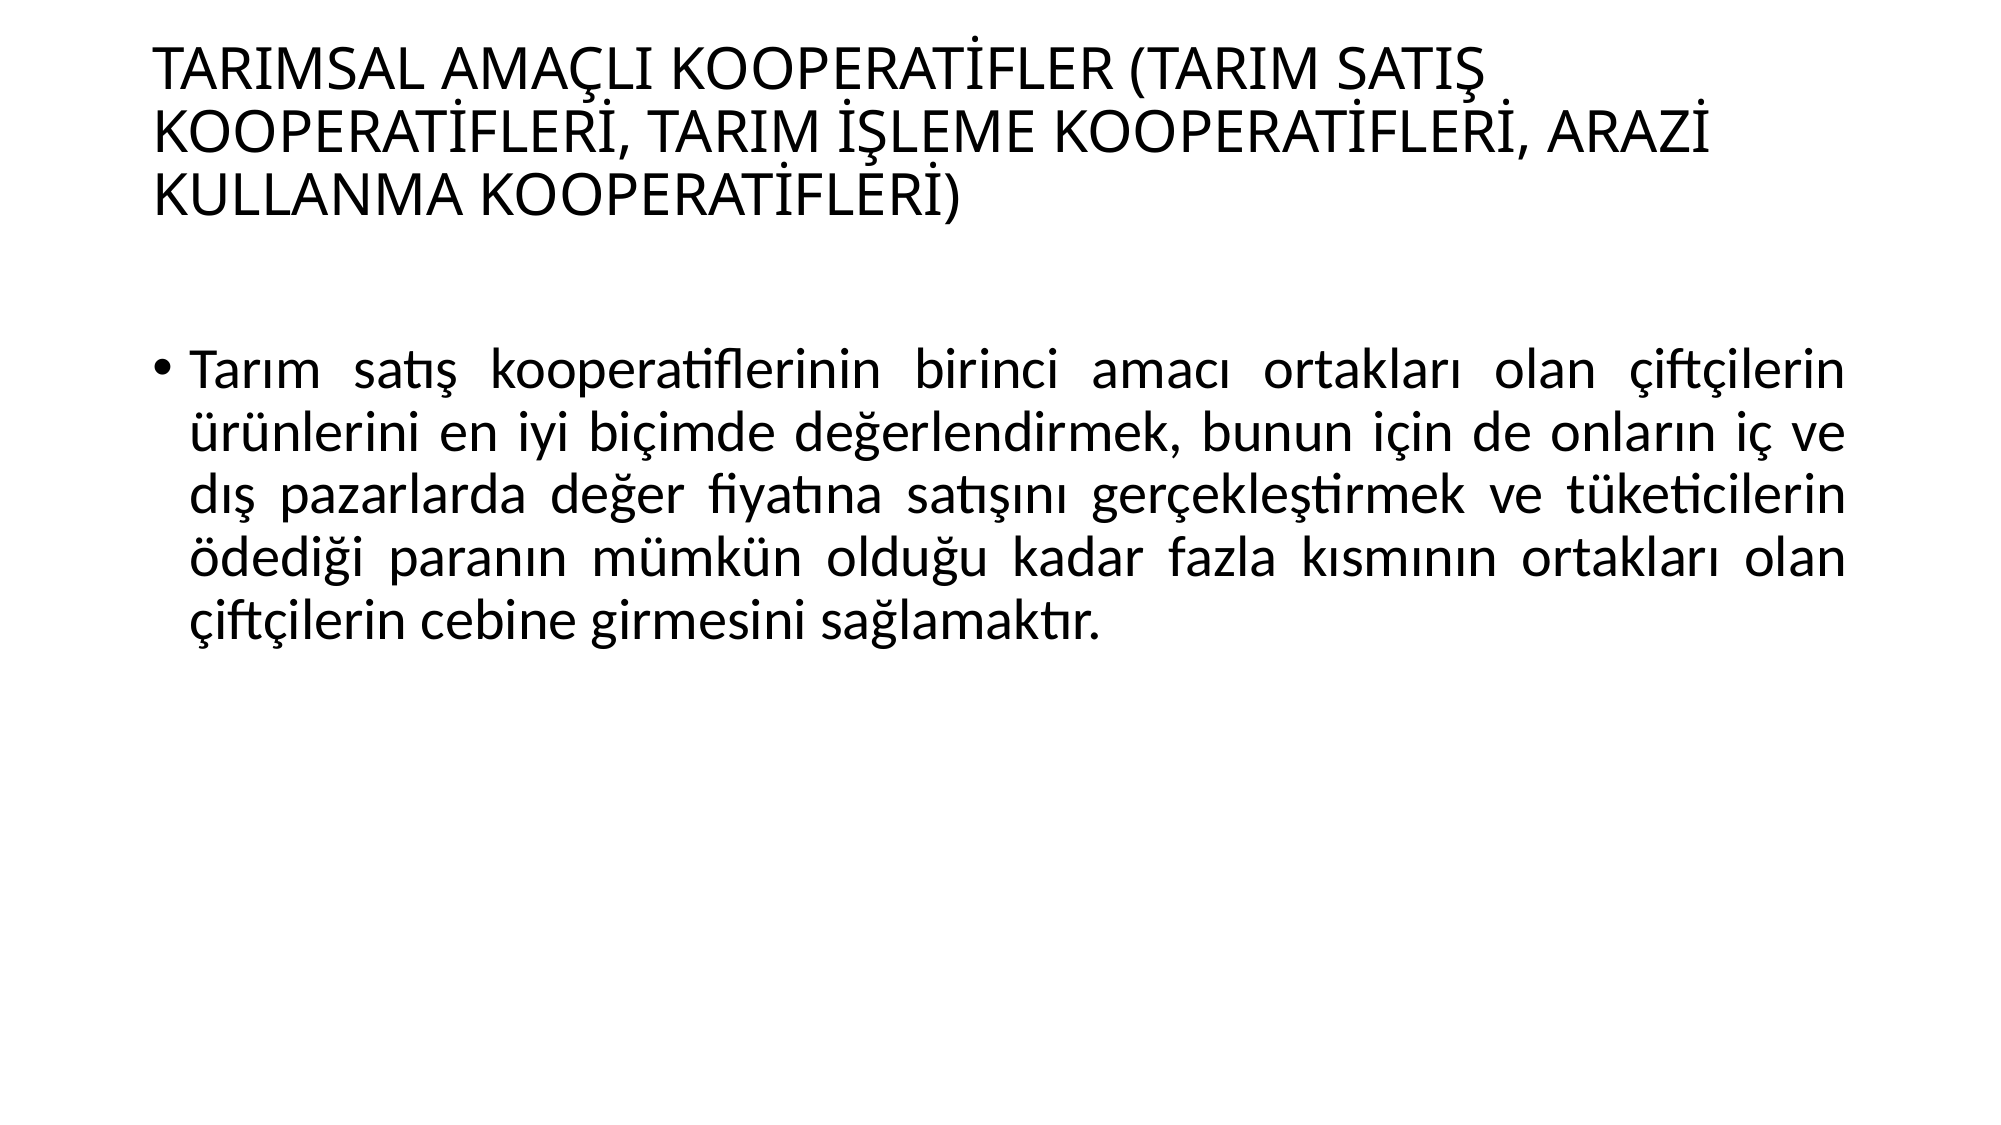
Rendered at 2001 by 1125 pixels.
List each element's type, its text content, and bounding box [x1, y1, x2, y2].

list Tarım satış kooperatiflerinin birinci amacı ortakları olan çiftçilerin ürünlerini en iyi biçimde değerlendirmek, bunun için de onların iç ve dış pazarlarda değer fiyatına satışını gerçekleştirmek ve tüketicilerin ödediği paranın mümkün olduğu kadar fazla kısmının ortakları olan çiftçilerin cebine girmesini sağlamaktır. [137, 330, 1863, 1045]
title TARIMSAL AMAÇLI KOOPERATİFLER (TARIM SATIŞ KOOPERATİFLERİ, TARIM İŞLEME KOOPERATİFLERİ, ARAZİ KULLANMA KOOPERATİFLERİ) [137, 59, 1863, 278]
